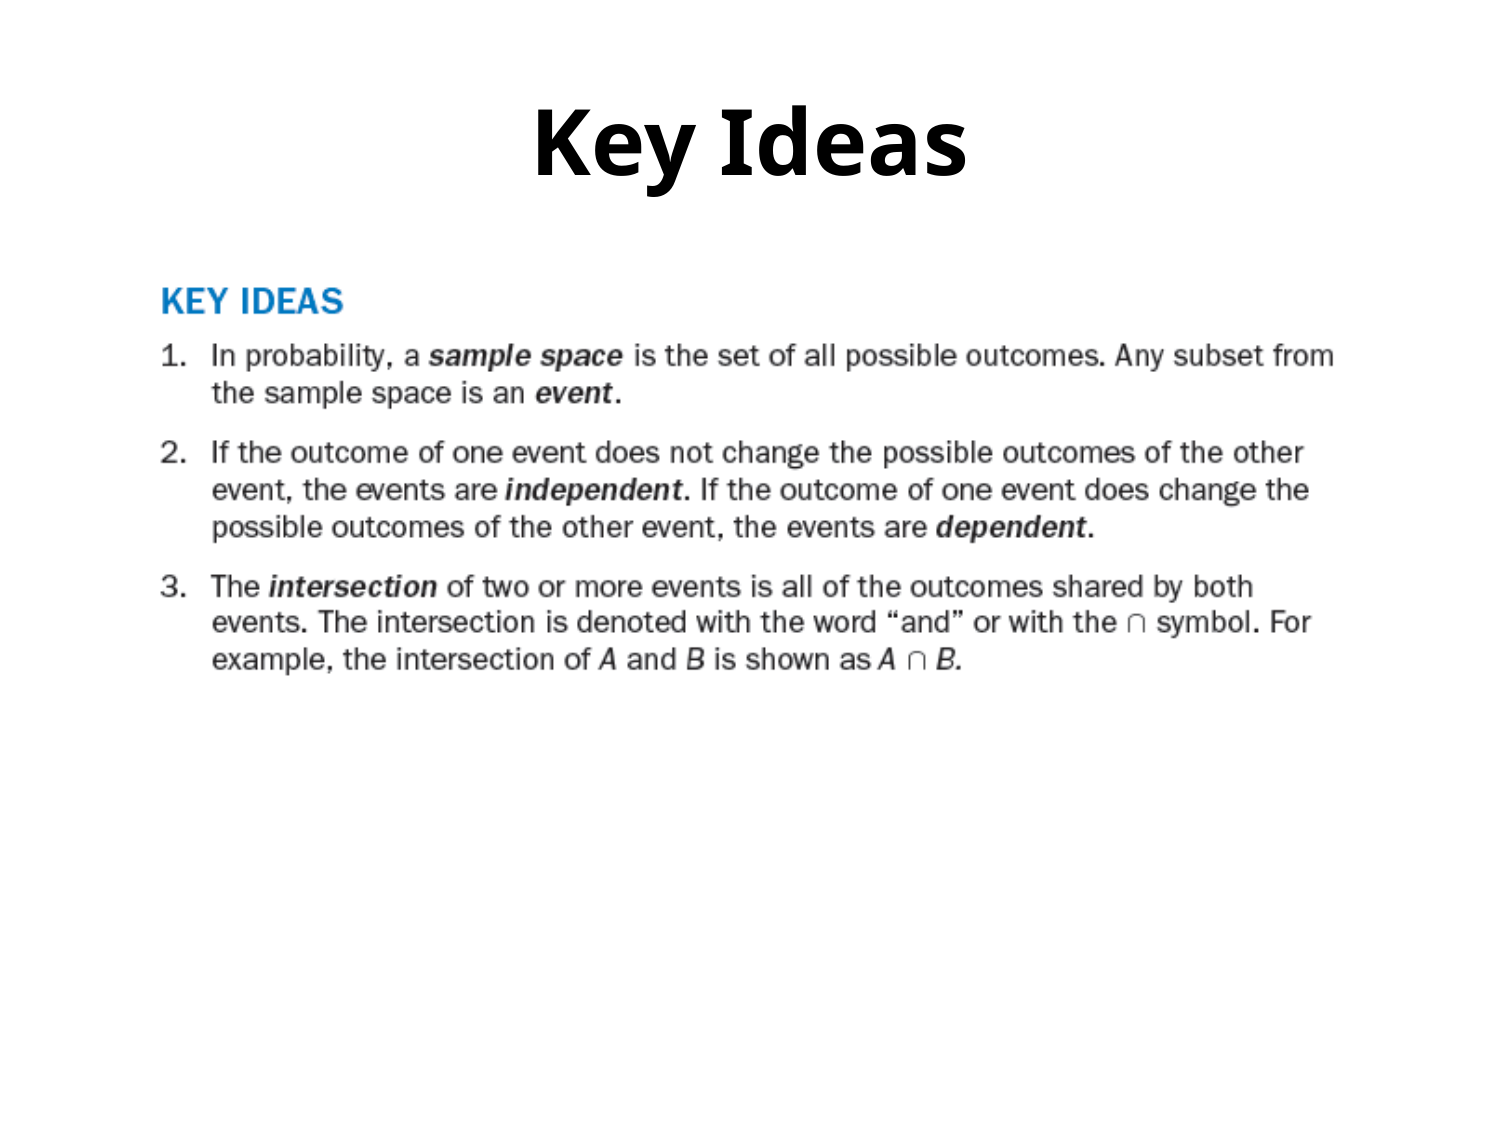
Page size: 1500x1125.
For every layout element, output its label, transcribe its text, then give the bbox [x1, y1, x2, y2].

picture [149, 262, 1348, 713]
title Key Ideas [75, 45, 1425, 233]
